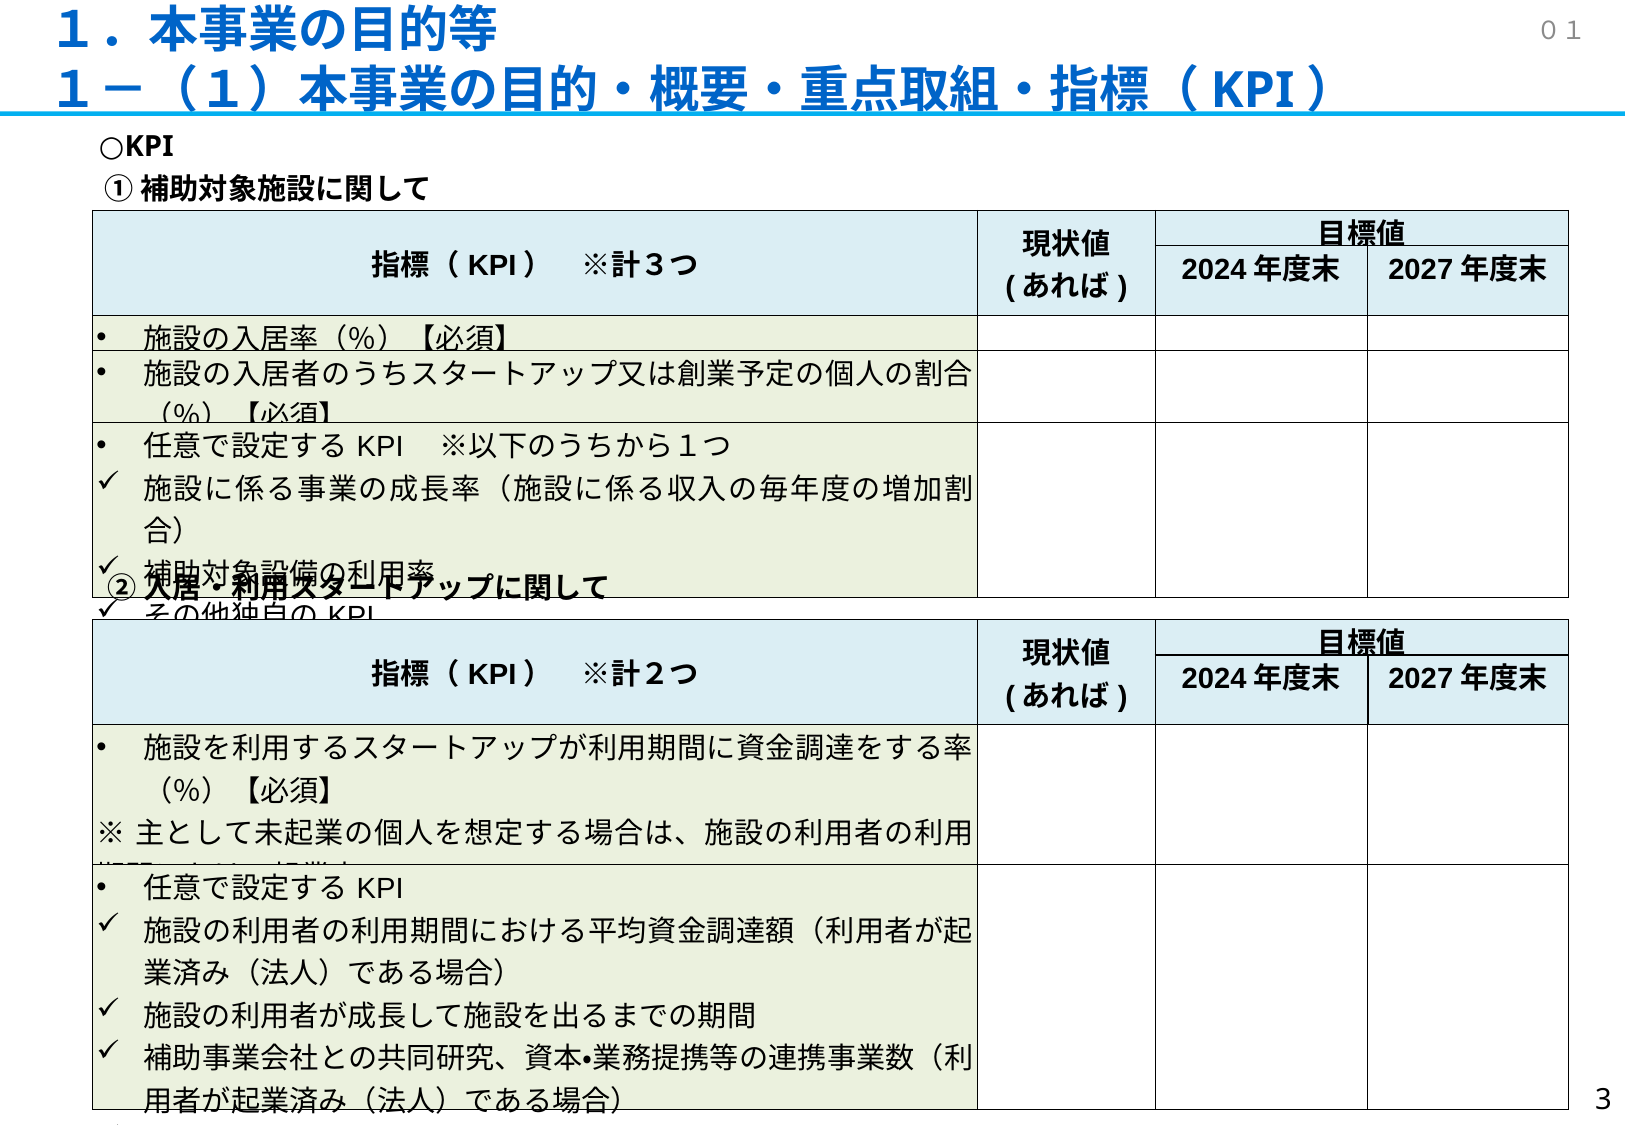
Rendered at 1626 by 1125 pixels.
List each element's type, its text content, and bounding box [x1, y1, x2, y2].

table_cell 2027年度末 [1368, 246, 1568, 315]
table_cell 任意で設定するKPI 施設の利用者の利用期間における平均資金調達額（利用者が起業済み（法人）である場合） 施設の利用者が成長して施設を出るまでの期間 補助事業会社との共同研究、資本・業務提携等の連携事業数（利用者が起業済み（法人）である場合） その他独自のKPI [93, 865, 977, 1109]
table_cell [1156, 316, 1367, 350]
text_box ①補助対象施設に関して [89, 162, 602, 213]
table_cell [978, 423, 1155, 597]
table_cell 施設の入居者のうちスタートアップ又は創業予定の個人の割合（％）【必須】 [93, 351, 977, 422]
table_cell 施設を利用するスタートアップが利用期間に資金調達をする率（％）【必須】 ※主として未起業の個人を想定する場合は、施設の利用者の利用期間における起業率 [93, 725, 977, 864]
table_cell [1368, 316, 1568, 350]
table_cell [978, 865, 1155, 1109]
table_cell 施設の入居率（％）【必須】 [93, 316, 977, 350]
table_cell [978, 351, 1155, 422]
table_cell [1156, 865, 1367, 1109]
table_cell [978, 316, 1155, 350]
table_cell [978, 725, 1155, 864]
table_cell 2024年度末 [1156, 656, 1367, 724]
slide_number 2 [1247, 1070, 1625, 1125]
table_header 目標値 [1156, 211, 1568, 245]
table_cell 任意で設定するKPI ※以下のうちから１つ 施設に係る事業の成長率（施設に係る収入の毎年度の増加割合） 補助対象設備の利用率 その他独自のKPI [93, 423, 977, 597]
table_cell [1368, 725, 1568, 864]
table_cell [1156, 351, 1367, 422]
table_cell [1368, 423, 1568, 597]
table_cell [1156, 423, 1367, 597]
table_header 指標（KPI） ※計３つ [93, 211, 977, 315]
table_header 現状値 (あれば) [978, 211, 1155, 315]
table_header 現状値 (あれば) [978, 620, 1155, 724]
slide_number ０１ [1521, 0, 1625, 60]
table_cell 2027年度末 [1369, 656, 1568, 724]
table_header 目標値 [1156, 620, 1568, 654]
table_header 指標（KPI） ※計２つ [93, 620, 977, 724]
text_box ○KPI [84, 125, 451, 170]
title １．本事業の目的等 １－（１）本事業の目的・概要・重点取組・指標（KPI） [33, 0, 1593, 111]
text_box ②入居・利用スタートアップに関して [92, 562, 707, 613]
table_cell [1368, 865, 1568, 1070]
table_cell [1156, 725, 1367, 864]
table_cell 2024年度末 [1156, 246, 1367, 315]
table_cell [1368, 351, 1568, 422]
